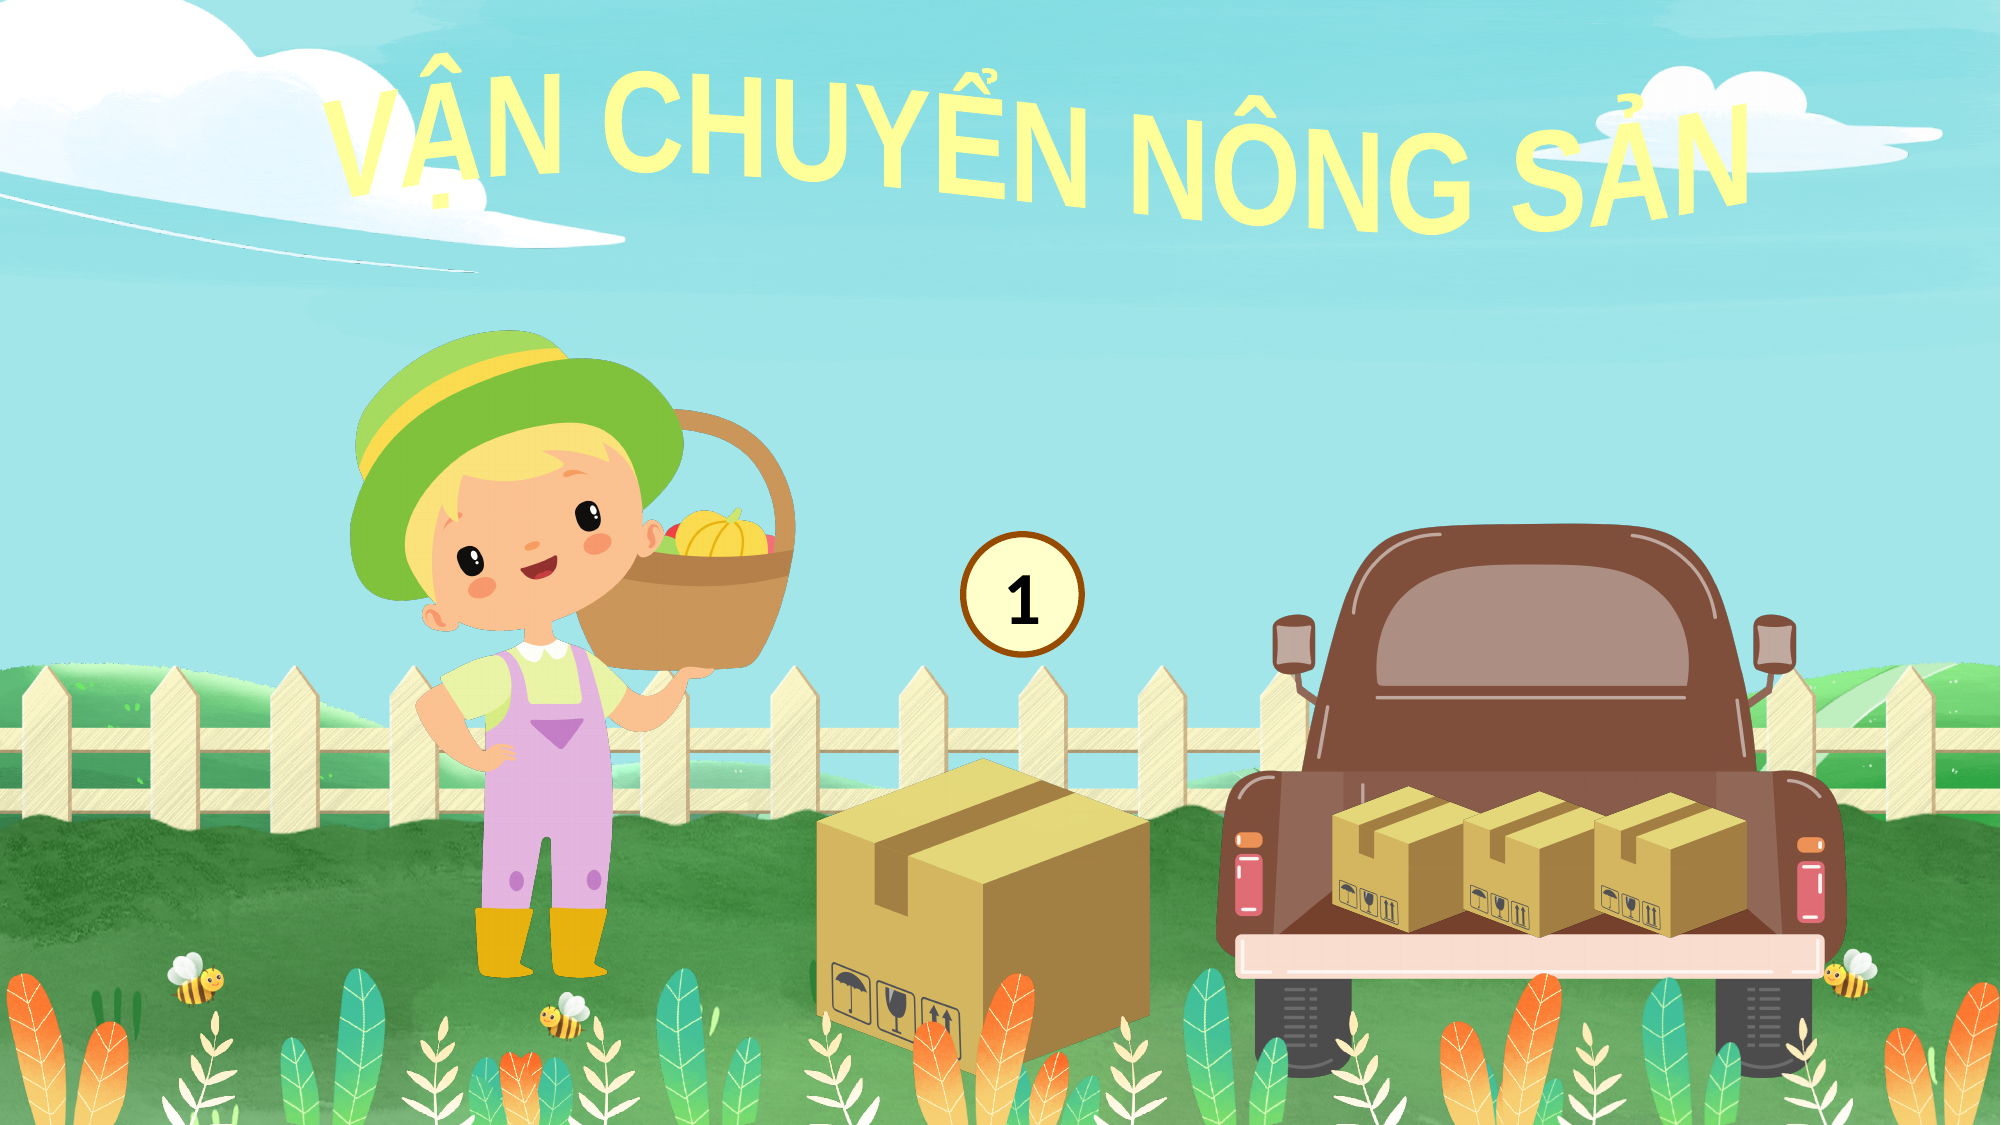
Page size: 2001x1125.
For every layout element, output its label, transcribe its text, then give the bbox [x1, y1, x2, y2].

picture [0, 0, 2000, 1125]
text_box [6, 936, 2000, 1125]
text_box 1 [962, 533, 1083, 656]
